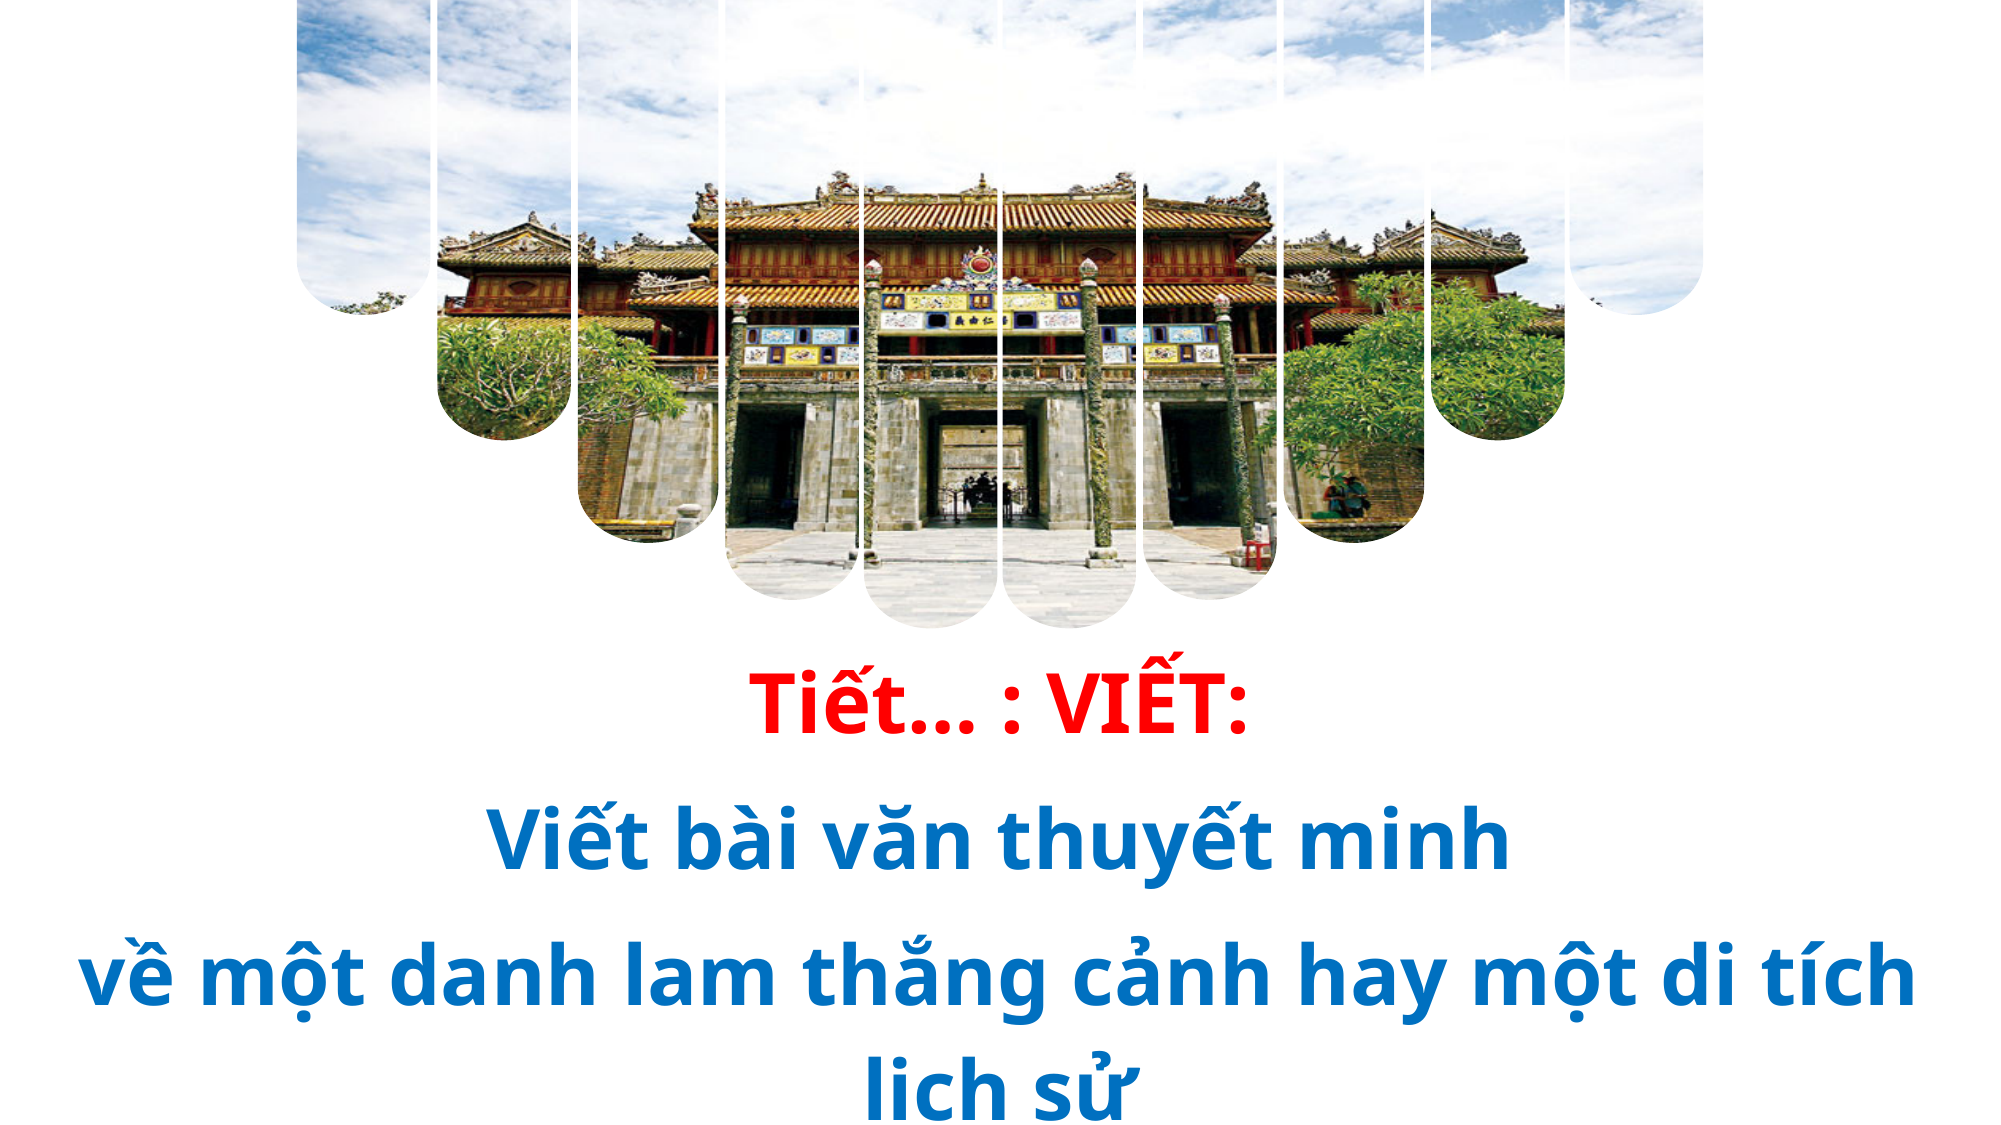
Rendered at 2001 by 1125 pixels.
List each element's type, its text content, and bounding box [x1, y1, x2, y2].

text_box Tiết… : VIẾT: Viết bài văn thuyết minh về một danh lam thắng cảnh hay một di tích lịch sử [0, 628, 2000, 1125]
picture [296, 0, 1704, 629]
